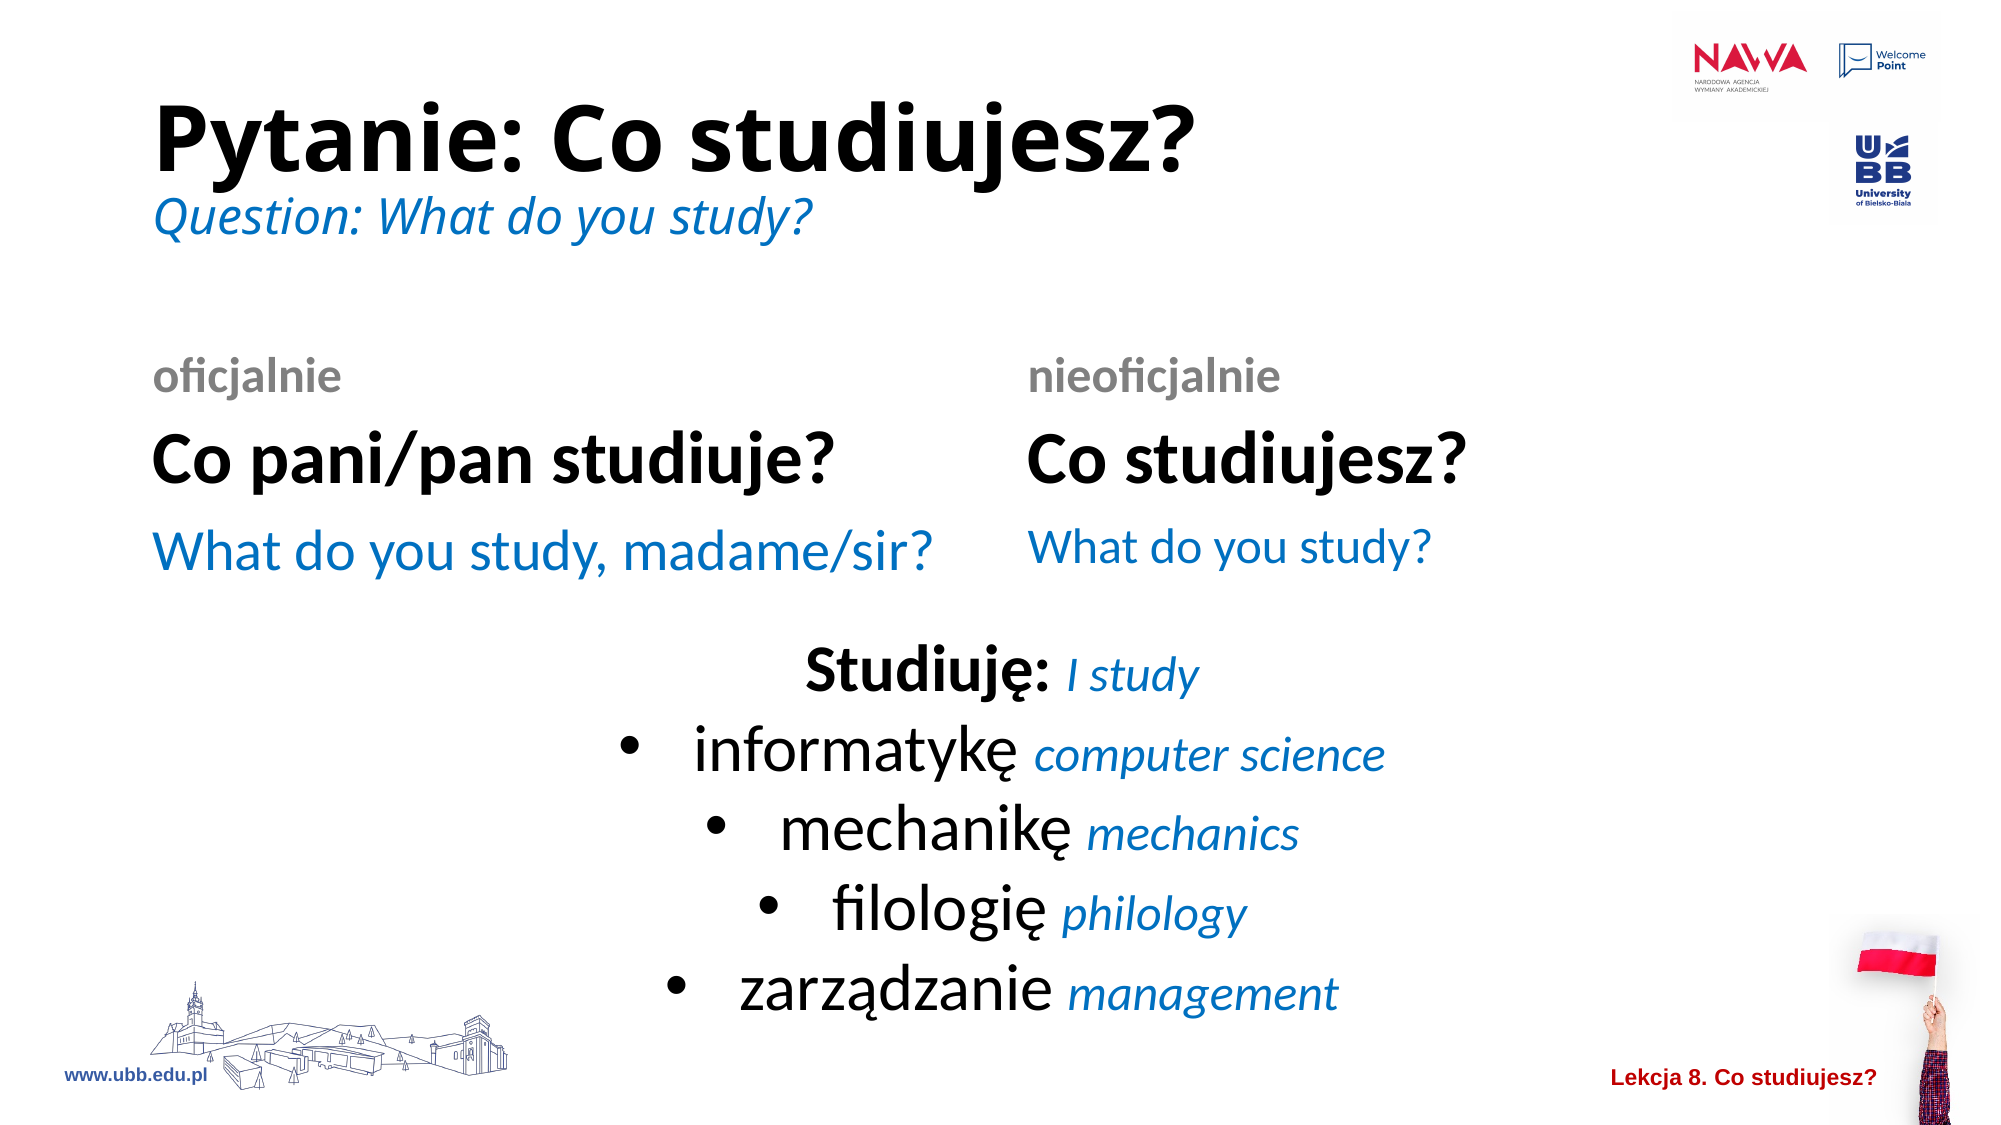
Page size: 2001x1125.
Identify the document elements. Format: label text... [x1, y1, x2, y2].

text_box Studiuję: I study informatykę computer science mechanikę mechanics filologię philology zarządzanie management [272, 616, 1732, 1032]
list nieoficjalnie [1012, 275, 1863, 410]
list oficjalnie [137, 275, 984, 410]
list Co pani/pan studiuje? What do you study, madame/sir? [137, 410, 984, 602]
list Co studiujesz? What do you study? [1012, 410, 1863, 602]
picture [1672, 11, 1941, 225]
picture [150, 981, 508, 1090]
picture [1829, 914, 1980, 1125]
text_box www.ubb.edu.pl [0, 1055, 273, 1093]
title Pytanie: Co studiujesz? Question: What do you study? [137, 59, 1863, 278]
text_box Lekcja 8. Co studiujesz? [1565, 1055, 1829, 1098]
